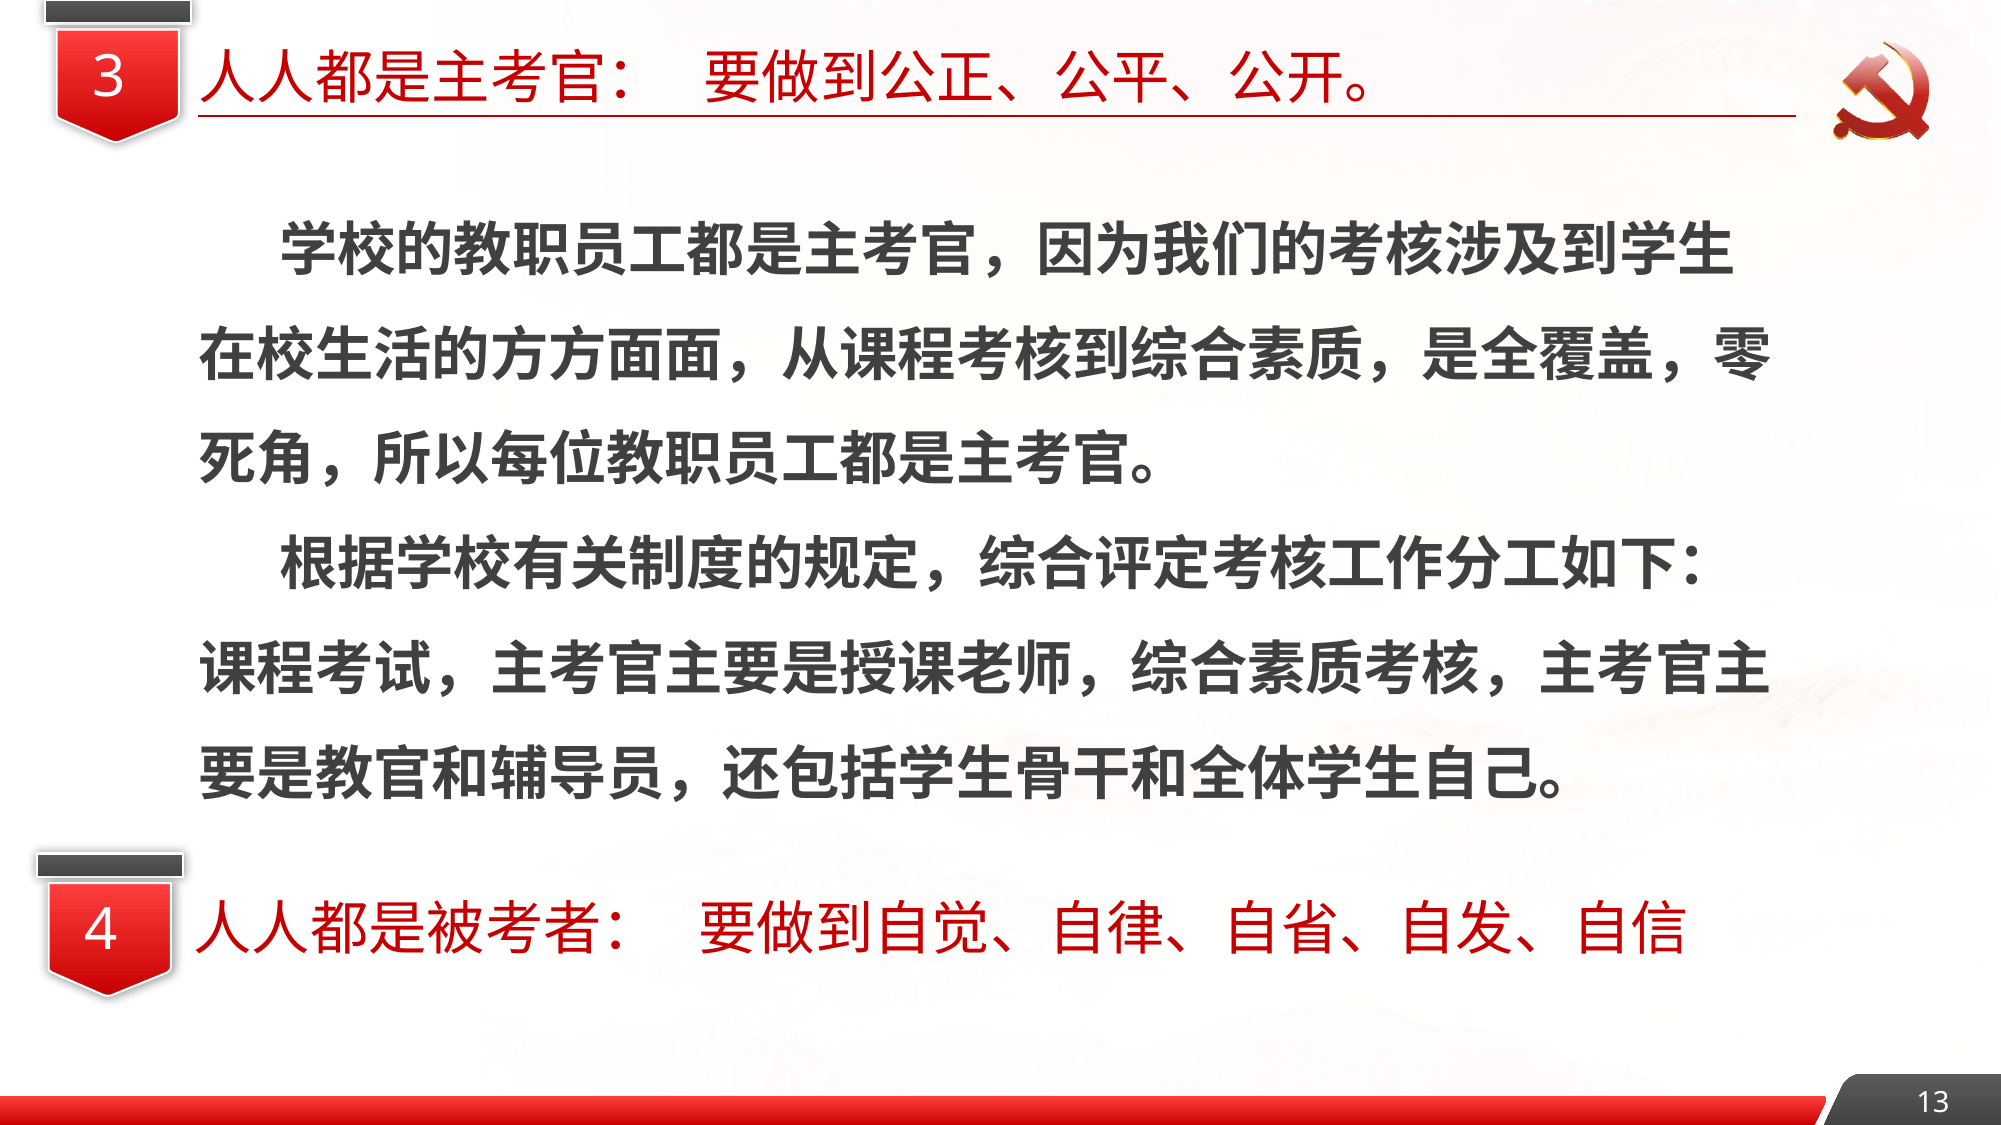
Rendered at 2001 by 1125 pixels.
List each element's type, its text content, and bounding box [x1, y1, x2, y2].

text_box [36, 853, 184, 997]
text_box 学校的教职员工都是主考官，因为我们的考核涉及到学生在校生活的方方面面，从课程考核到综合素质，是全覆盖，零死角，所以每位教职员工都是主考官。 根据学校有关制度的规定，综合评定考核工作分工如下：课程考试，主考官主要是授课老师，综合素质考核，主考官主要是教官和辅导员，还包括学生骨干和全体学生自己。 [184, 169, 1797, 814]
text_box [44, 0, 192, 144]
text_box 人人都是主考官： 要做到公正、公平、公开。 [196, 32, 1772, 116]
text_box 人人都是被考者： 要做到自觉、自律、自省、自发、自信 [188, 883, 1862, 969]
picture [0, 0, 2001, 1125]
